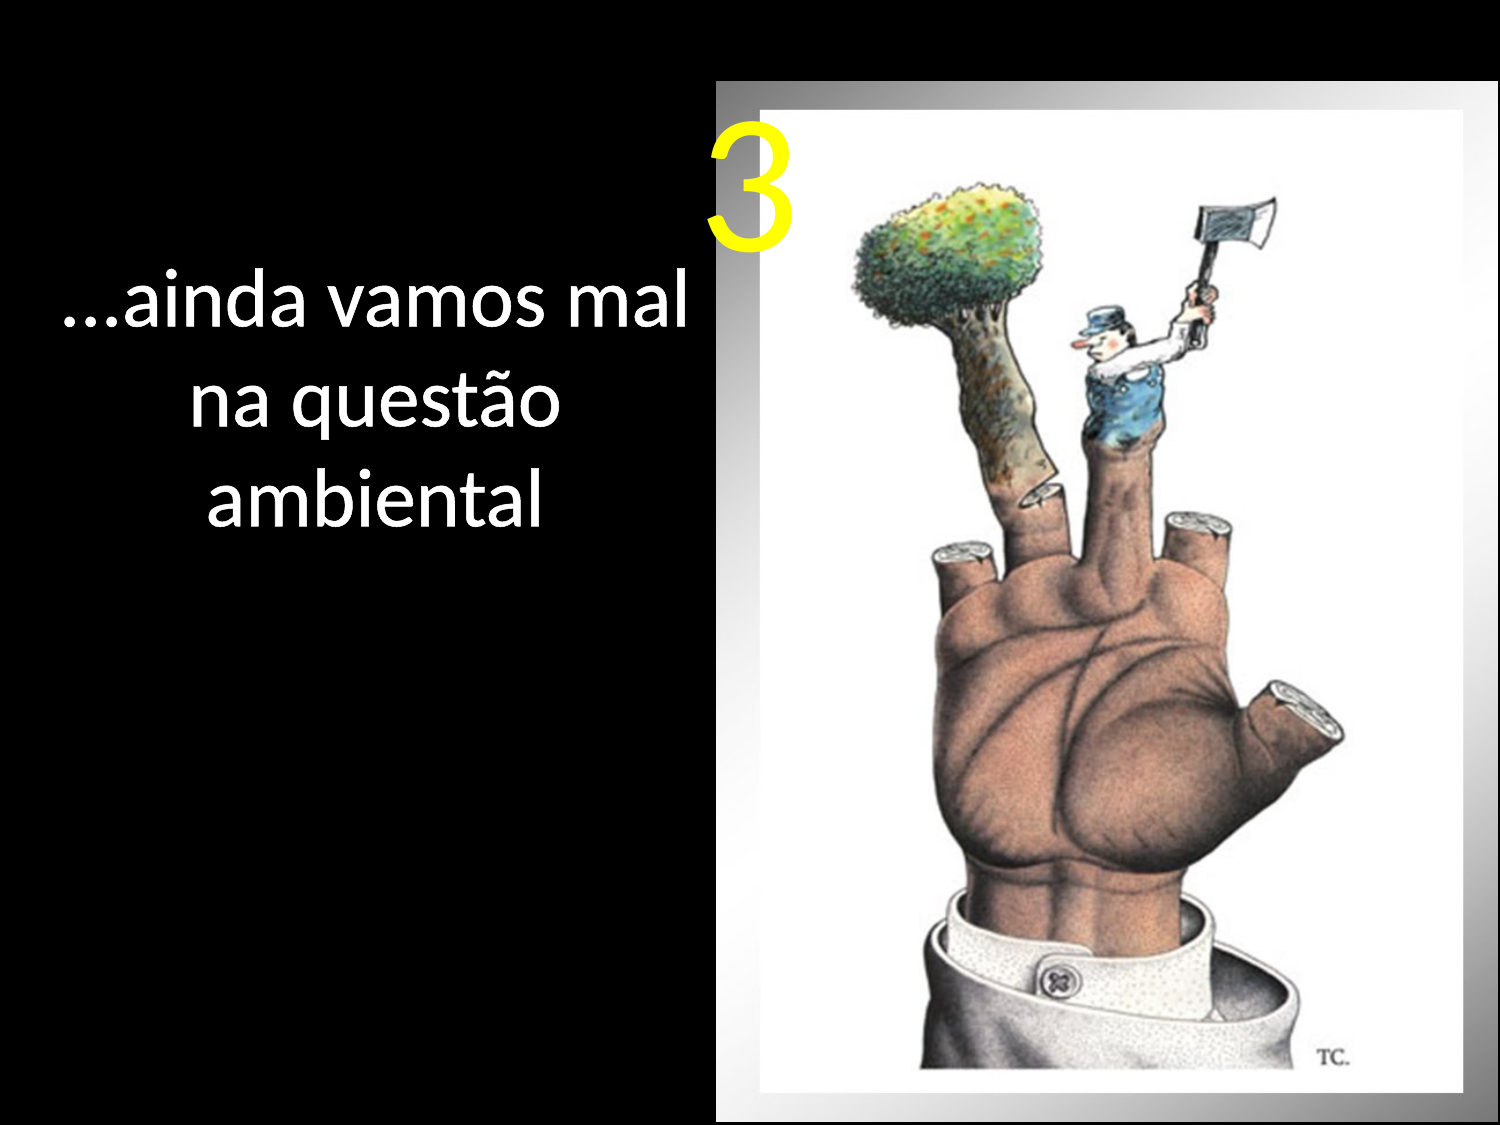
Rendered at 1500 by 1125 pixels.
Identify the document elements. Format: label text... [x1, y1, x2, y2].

text_box ...ainda vamos mal na questão ambiental [35, 235, 711, 551]
picture [716, 81, 1499, 1123]
text_box 3 [683, 43, 815, 235]
